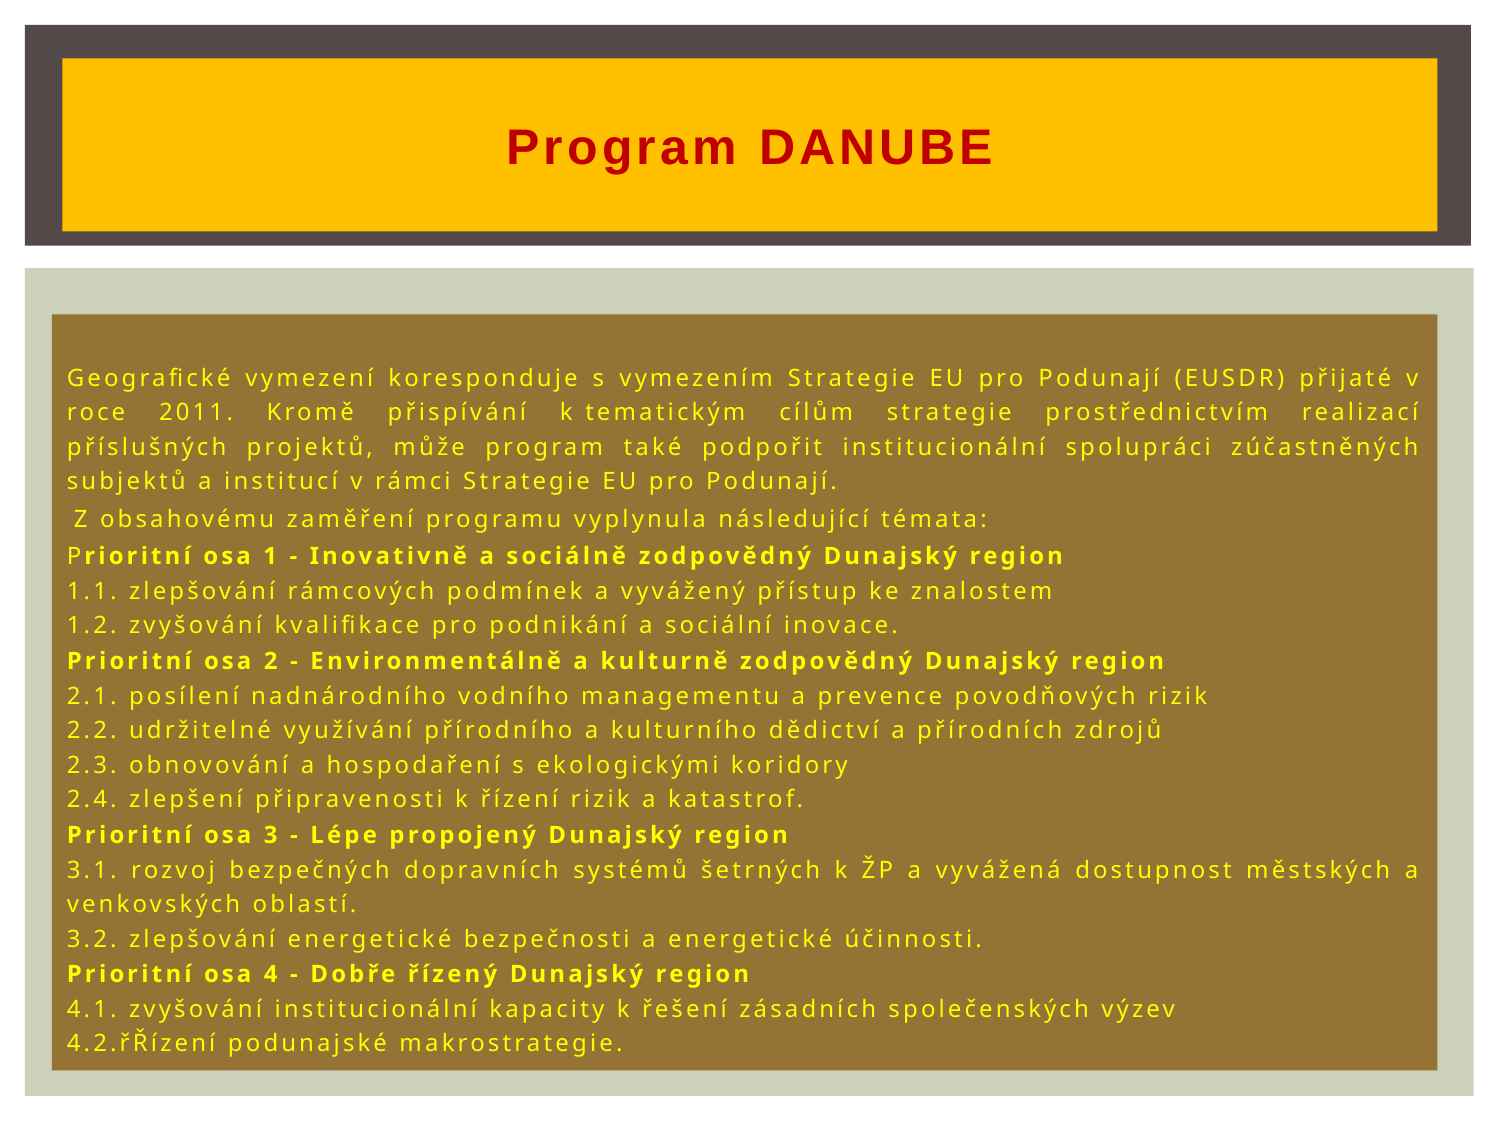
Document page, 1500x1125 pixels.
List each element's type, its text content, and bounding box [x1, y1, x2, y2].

title Program DANUBE [62, 58, 1438, 232]
list Geografické vymezení koresponduje s vymezením Strategie EU pro Podunají (EUSDR) přijaté v roce 2011. Kromě přispívání k tematickým cílům strategie prostřednictvím realizací příslušných projektů, může program také podpořit institucionální spolupráci zúčastněných subjektů a institucí v rámci Strategie EU pro Podunají. Z obsahovému zaměření programu vyplynula následující témata: Prioritní osa 1 - Inovativně a sociálně zodpovědný Dunajský region 1.1. zlepšování rámcových podmínek a vyvážený přístup ke znalostem 1.2. zvyšování kvalifikace pro podnikání a sociální inovace. Prioritní osa 2 - Environmentálně a kulturně zodpovědný Dunajský region 2.1. posílení nadnárodního vodního managementu a prevence povodňových rizik 2.2. udržitelné využívání přírodního a kulturního dědictví a přírodních zdrojů 2.3. obnovování a hospodaření s ekologickými koridory 2.4. zlepšení připravenosti k řízení rizik a katastrof. Prioritní osa 3 - Lépe propojený Dunajský region 3.1. rozvoj bezpečných dopravních systémů šetrných k ŽP a vyvážená dostupnost městských a venkovských oblastí. 3.2. zlepšování energetické bezpečnosti a energetické účinnosti. Prioritní osa 4 - Dobře řízený Dunajský region 4.1. zvyšování institucionální kapacity k řešení zásadních společenských výzev 4.2.řŘízení podunajské makrostrategie. [51, 314, 1438, 1071]
